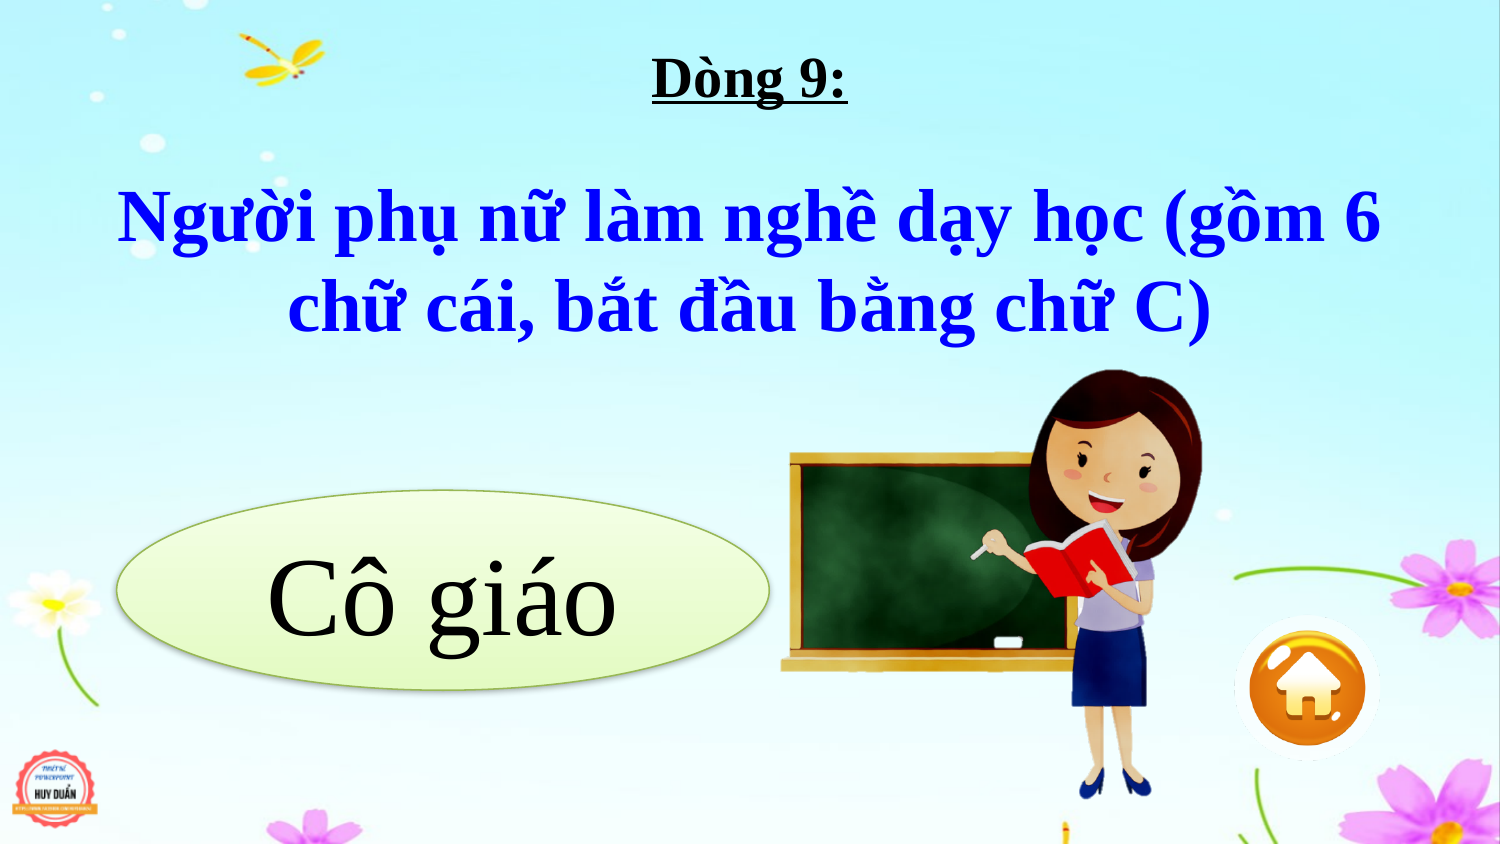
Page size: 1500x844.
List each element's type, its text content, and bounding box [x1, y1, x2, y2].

text_box Người phụ nữ làm nghề dạy học (gồm 6 chữ cái, bắt đầu bằng chữ C) [88, 159, 1412, 355]
text_box Dòng 9: [472, 32, 1028, 117]
picture [0, 0, 1500, 844]
text_box Cô giáo [115, 489, 723, 692]
